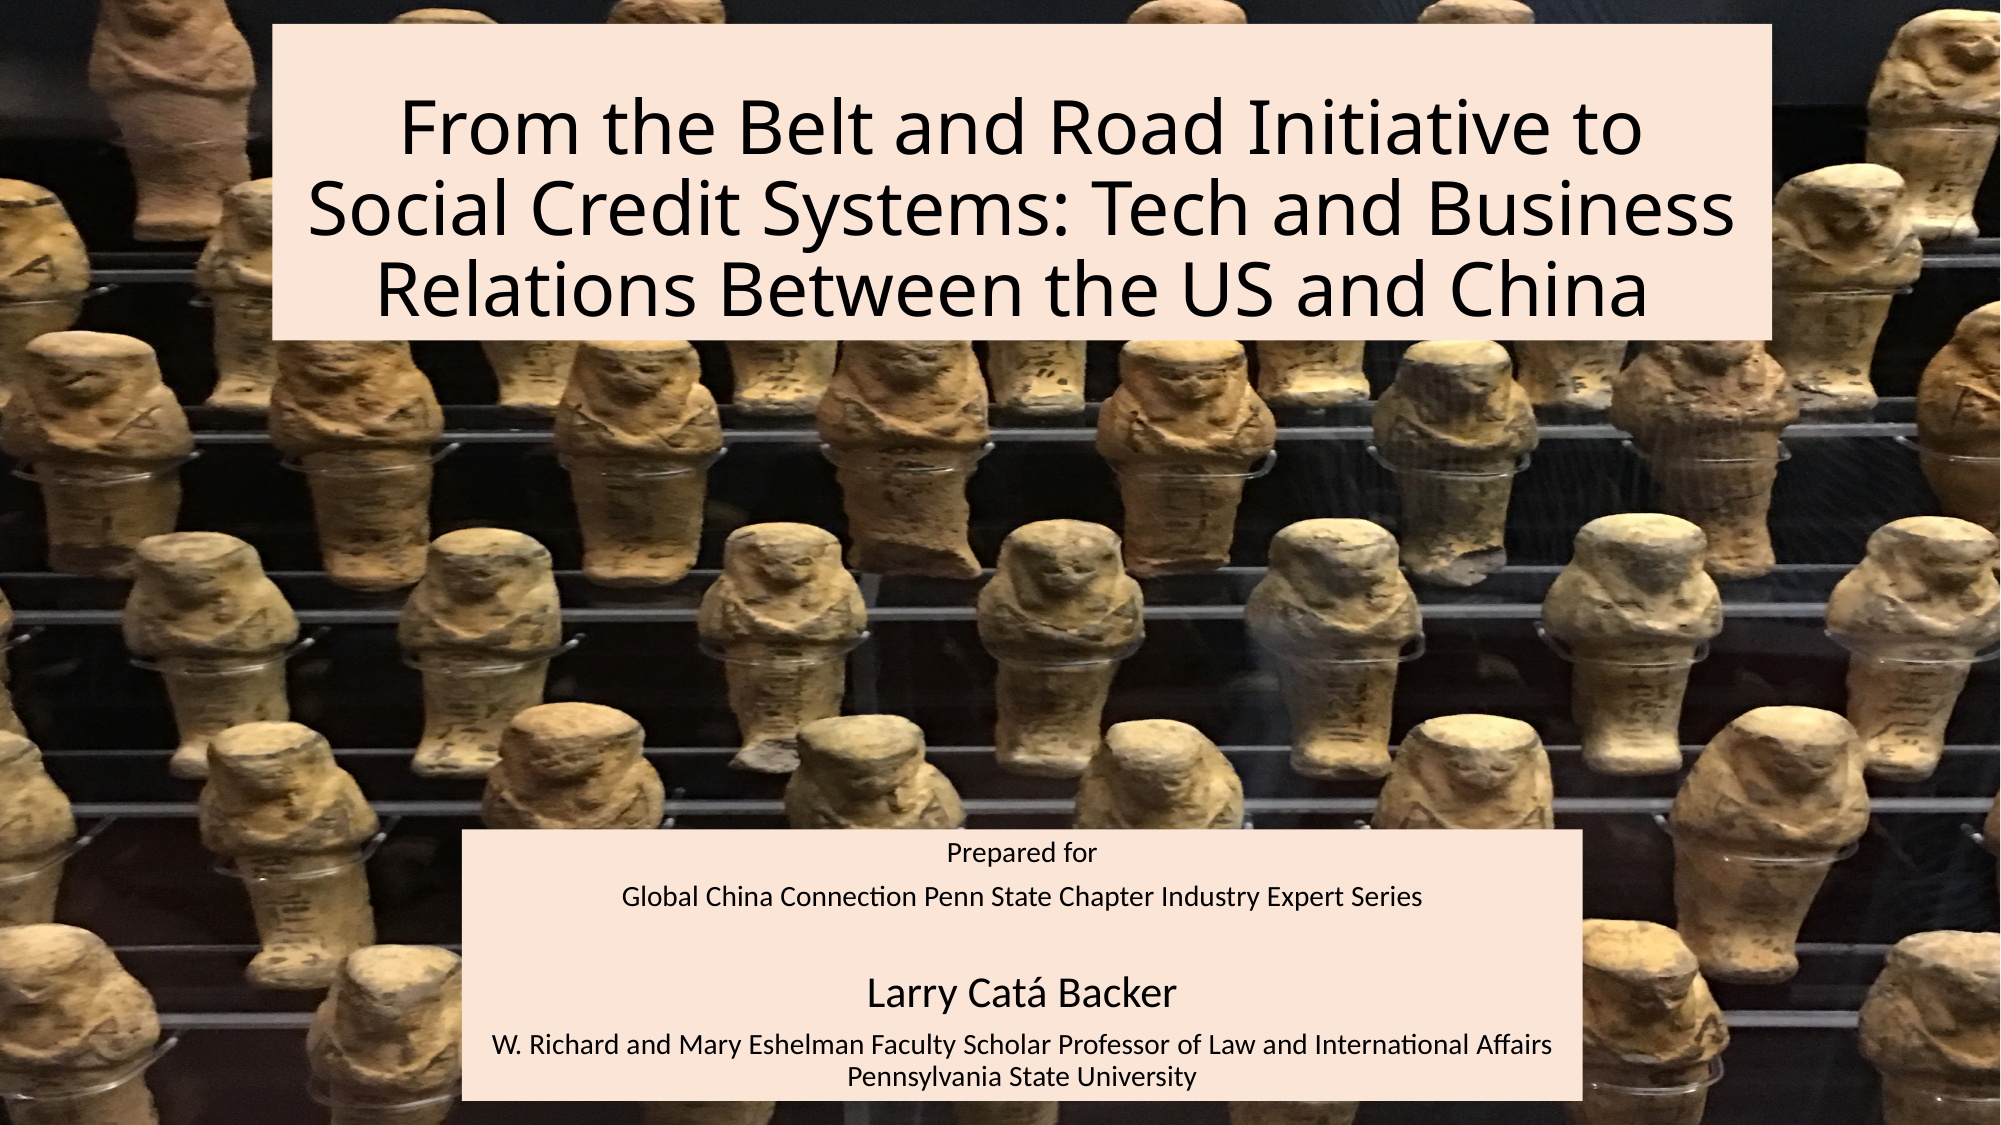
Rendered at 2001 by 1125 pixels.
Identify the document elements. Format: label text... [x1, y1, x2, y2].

picture [0, 0, 2001, 1125]
title From the Belt and Road Initiative to Social Credit Systems: Tech and Business Relations Between the US and China [272, 23, 1773, 341]
subtitle Prepared for Global China Connection Penn State Chapter Industry Expert Series Larry Catá Backer W. Richard and Mary Eshelman Faculty Scholar Professor of Law and International Affairs Pennsylvania State University [461, 829, 1583, 1101]
